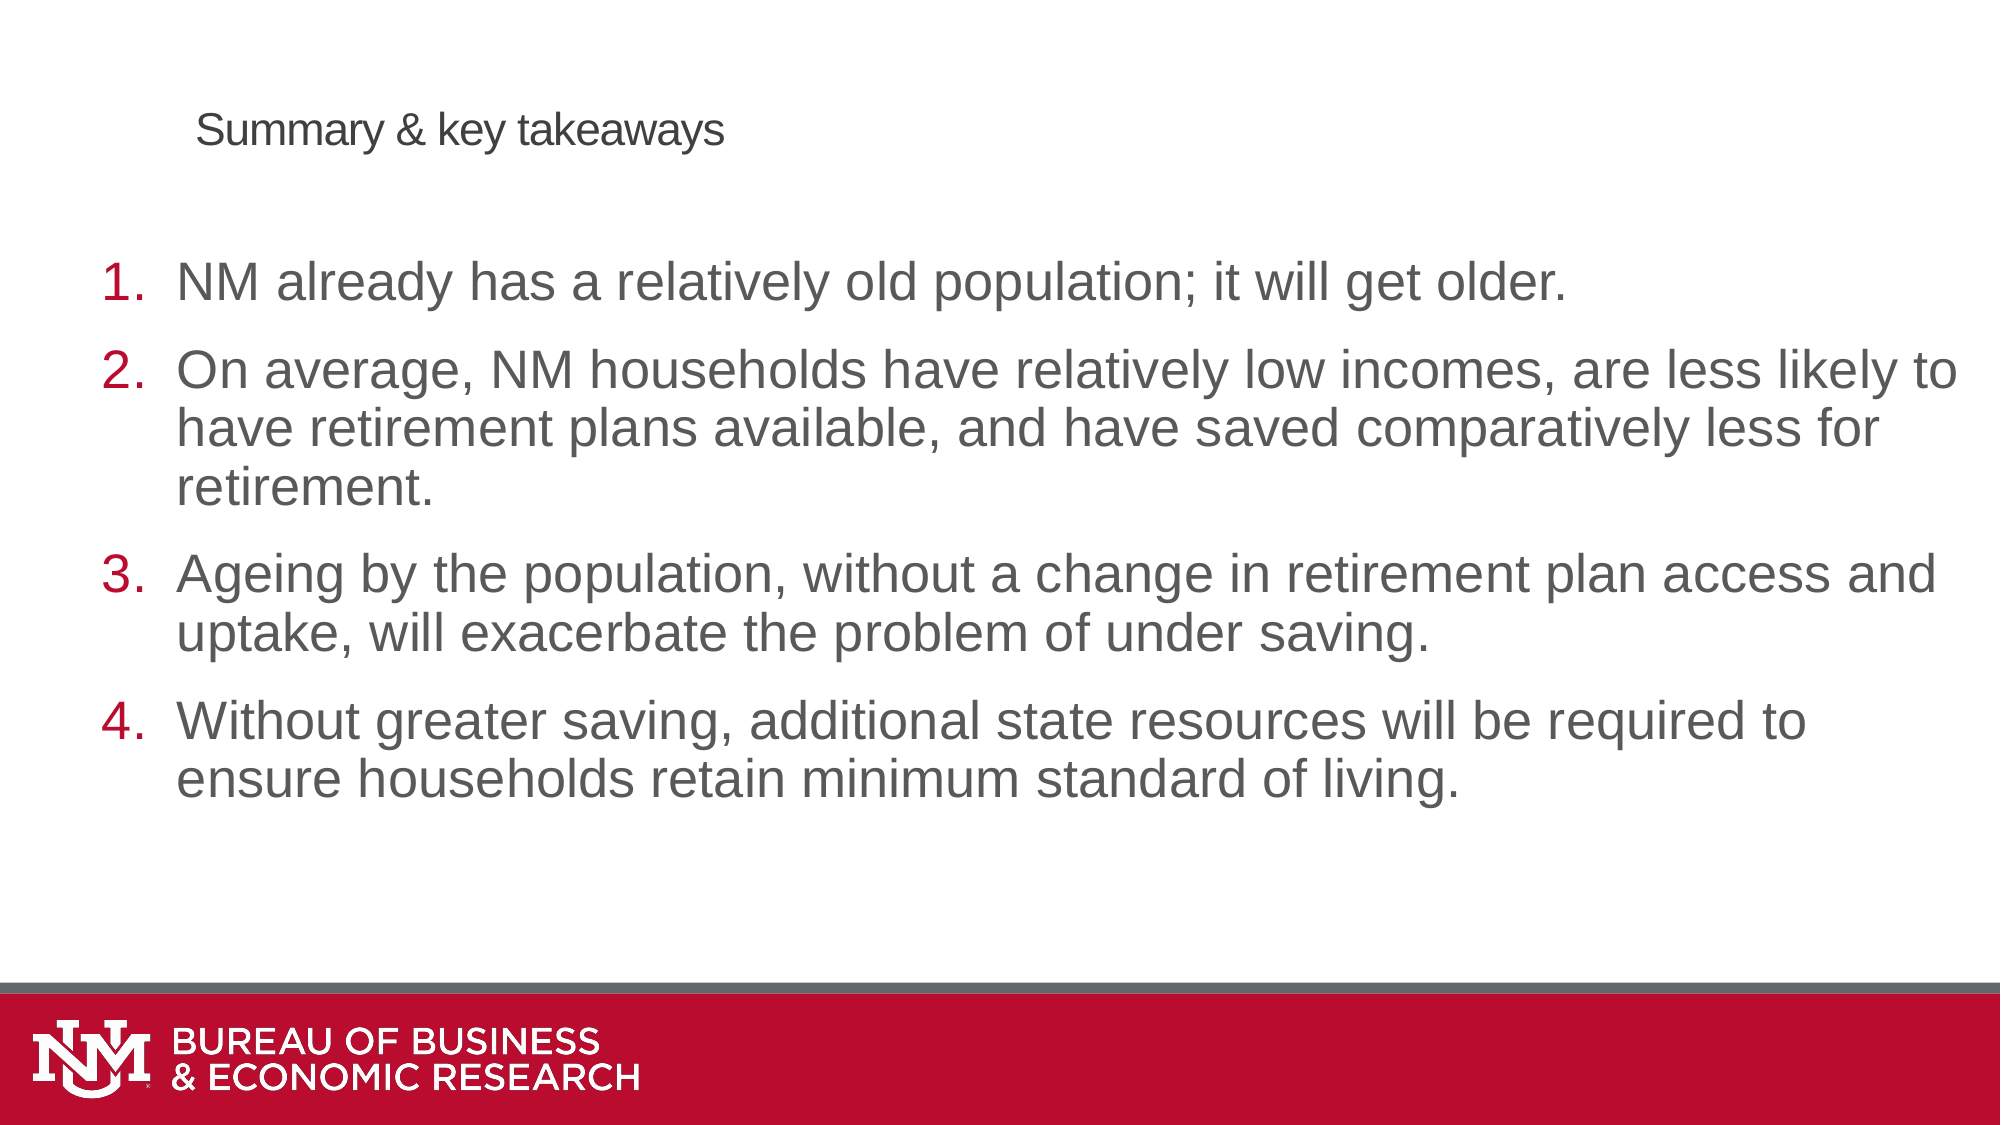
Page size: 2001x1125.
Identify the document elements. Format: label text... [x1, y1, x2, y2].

title Summary & key takeaways [180, 99, 1830, 162]
picture [9, 996, 662, 1122]
list NM already has a relatively old population; it will get older. On average, NM households have relatively low incomes, are less likely to have retirement plans available, and have saved comparatively less for retirement. Ageing by the population, without a change in retirement plan access and uptake, will exacerbate the problem of under saving. Without greater saving, additional state resources will be required to ensure households retain minimum standard of living. [101, 162, 1977, 943]
